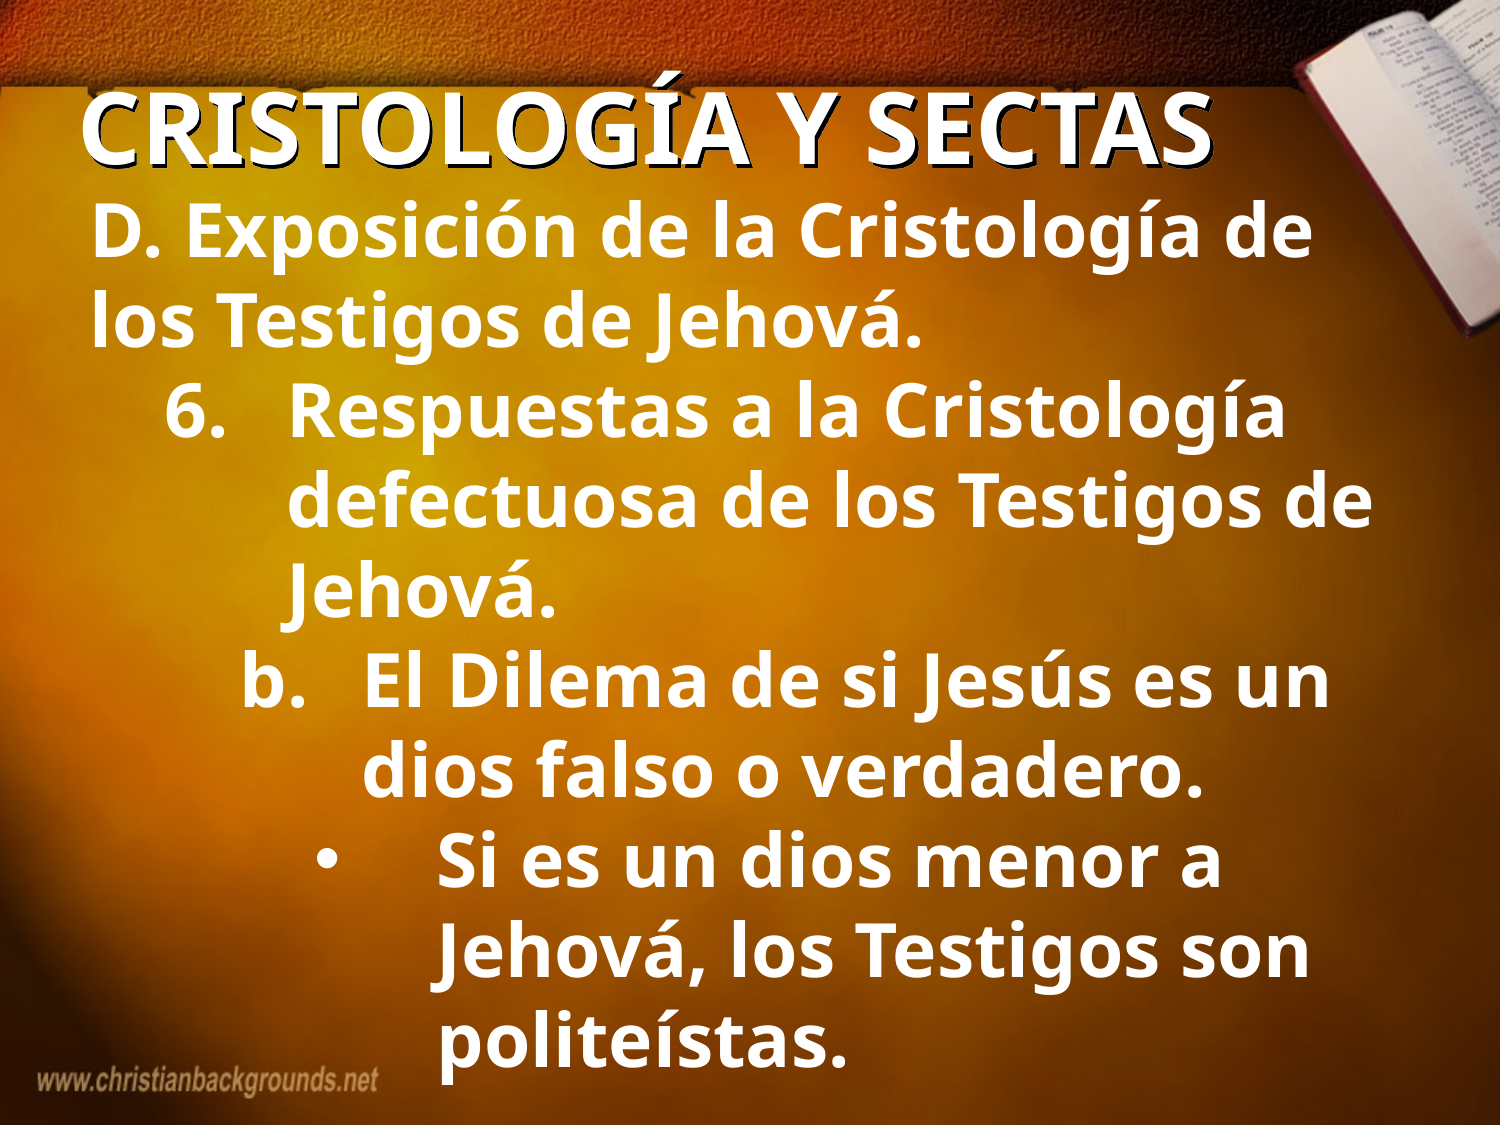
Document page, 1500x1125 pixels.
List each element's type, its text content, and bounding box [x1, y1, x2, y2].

picture [0, 0, 1500, 1125]
text_box D. Exposición de la Cristología de los Testigos de Jehová. Respuestas a la Cristología defectuosa de los Testigos de Jehová. El Dilema de si Jesús es un dios falso o verdadero. Si es un dios menor a Jehová, los Testigos son politeístas. [74, 174, 1438, 1090]
title CRISTOLOGÍA Y SECTAS [62, 49, 1388, 201]
